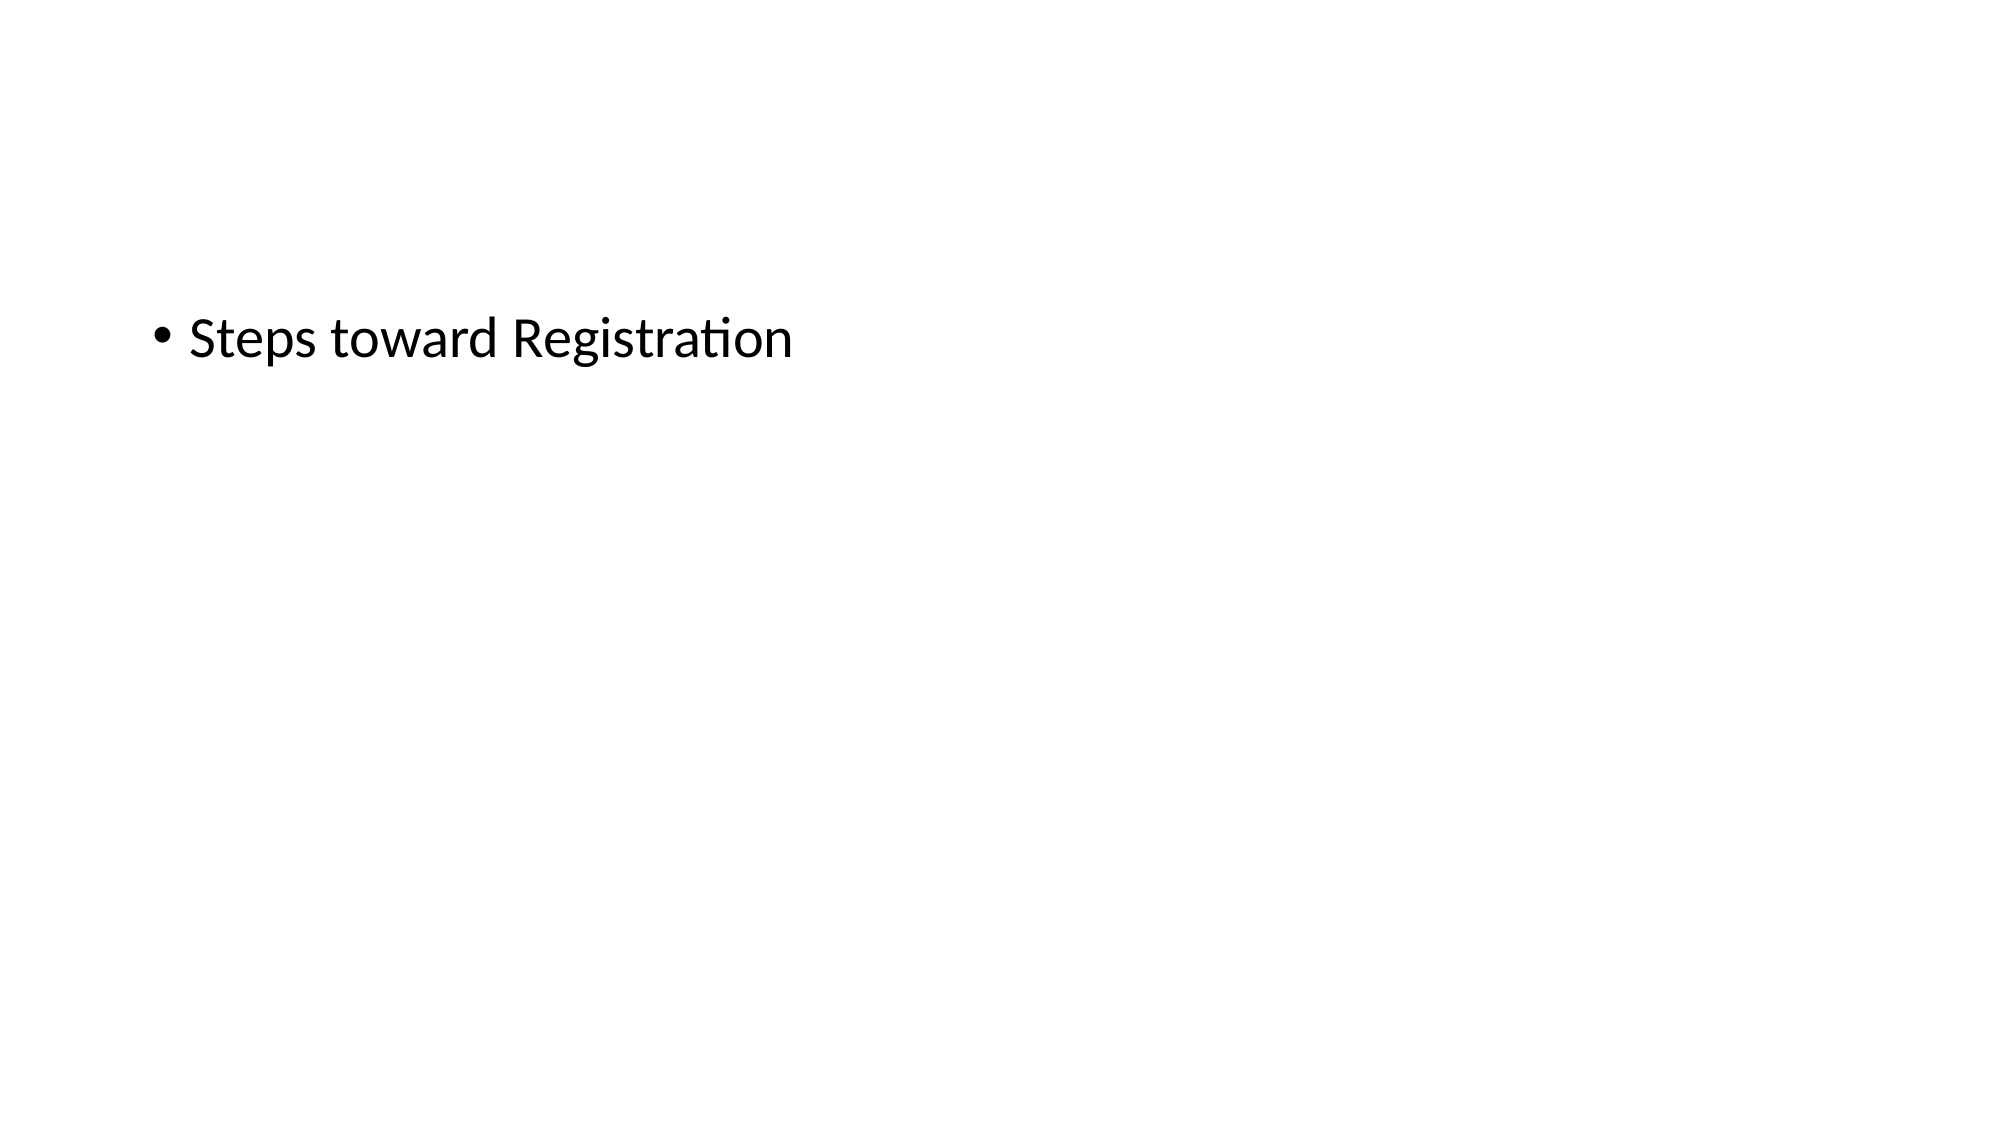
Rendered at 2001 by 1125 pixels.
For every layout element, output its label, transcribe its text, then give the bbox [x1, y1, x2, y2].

list Steps toward Registration [137, 299, 1863, 1014]
